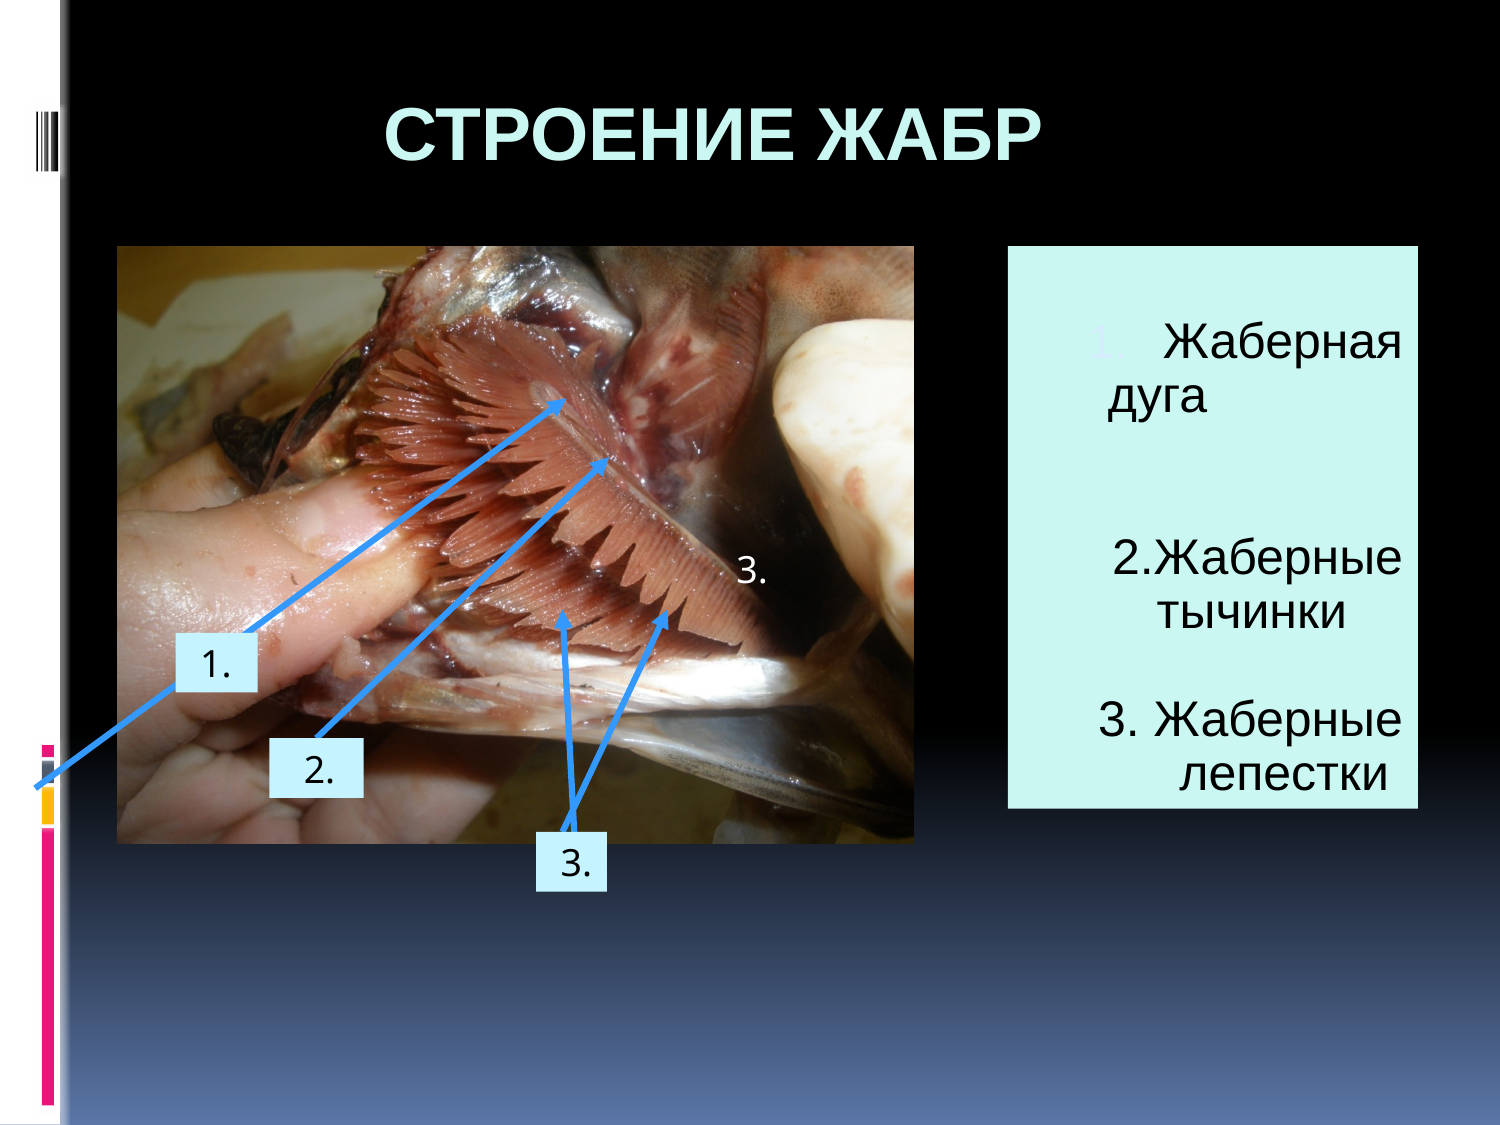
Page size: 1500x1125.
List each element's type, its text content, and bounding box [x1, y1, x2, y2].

subtitle Жаберная дуга 2.Жаберные тычинки 3. Жаберные лепестки [1007, 246, 1418, 809]
text_box 3. [536, 855, 607, 892]
picture [116, 245, 915, 845]
title Строение жабр [76, 78, 1352, 208]
